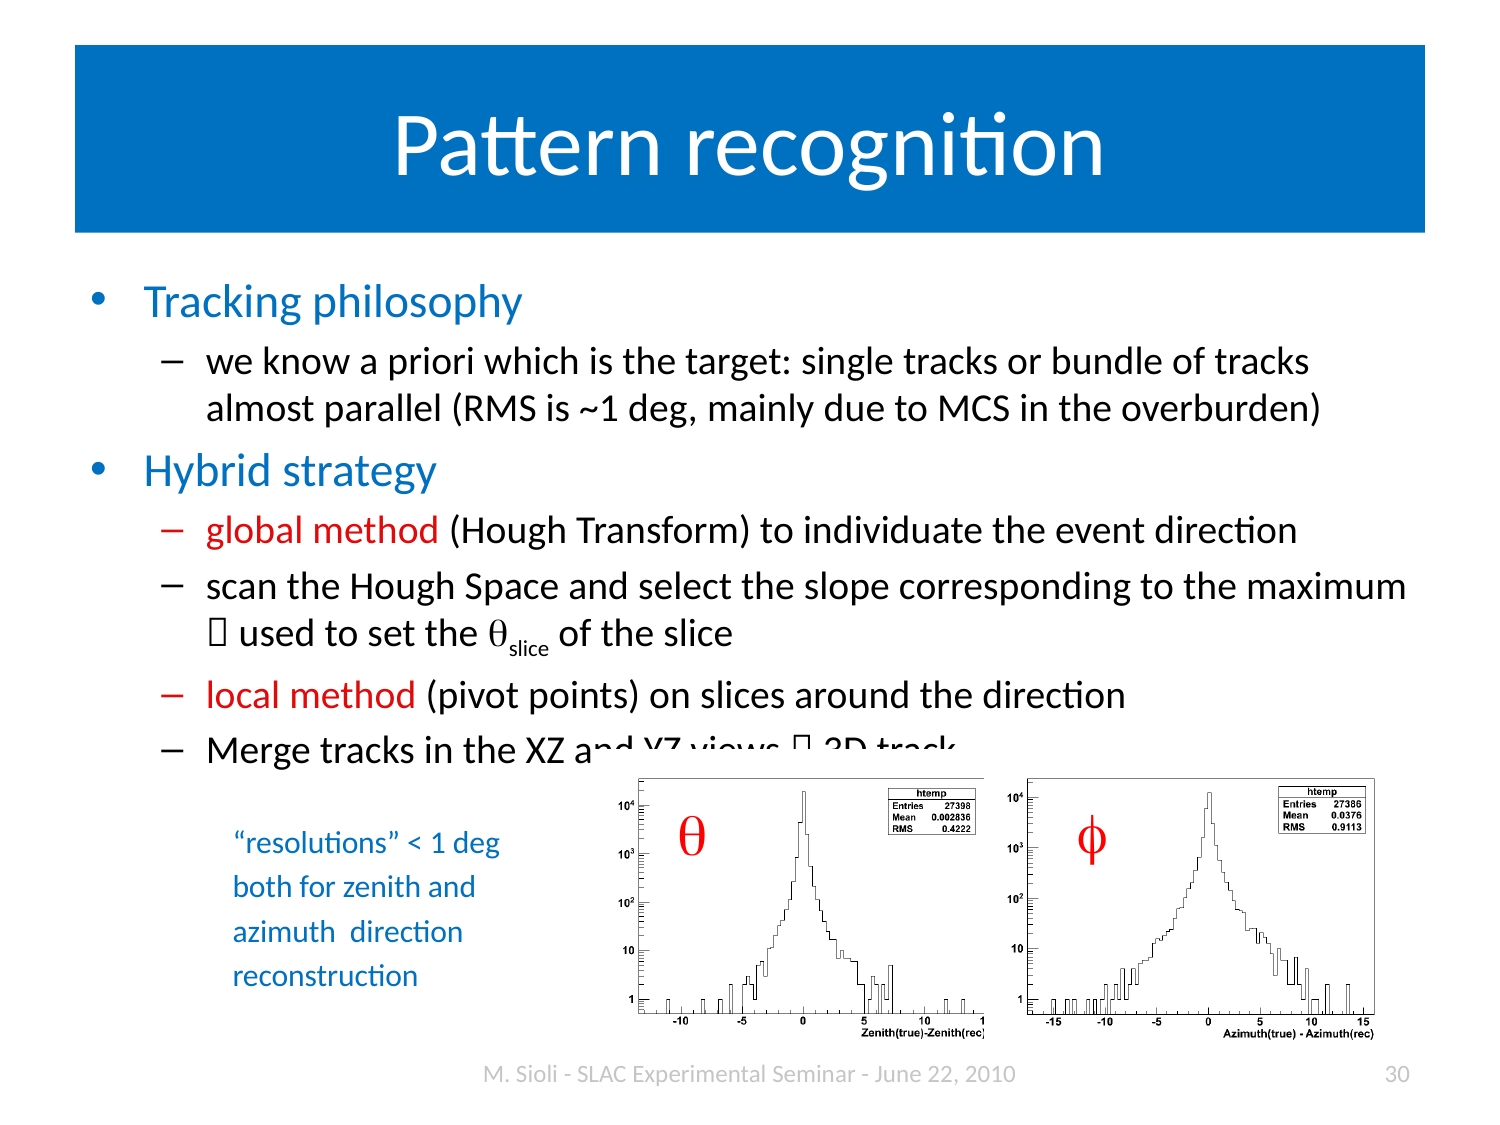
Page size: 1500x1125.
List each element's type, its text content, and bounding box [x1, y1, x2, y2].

list Tracking philosophy we know a priori which is the target: single tracks or bundle of tracks almost parallel (RMS is ~1 deg, mainly due to MCS in the overburden) Hybrid strategy global method (Hough Transform) to individuate the event direction scan the Hough Space and select the slope corresponding to the maximum  used to set the qslice of the slice local method (pivot points) on slices around the direction Merge tracks in the XZ and YZ views  3D track “resolutions” < 1 deg both for zenith and azimuth direction reconstruction [75, 262, 1425, 1005]
slide_number 30 [1250, 1042, 1425, 1103]
title Pattern recognition [75, 45, 1425, 233]
picture [595, 749, 1418, 1044]
footer M. Sioli - SLAC Experimental Seminar - June 22, 2010 [312, 1042, 1188, 1103]
